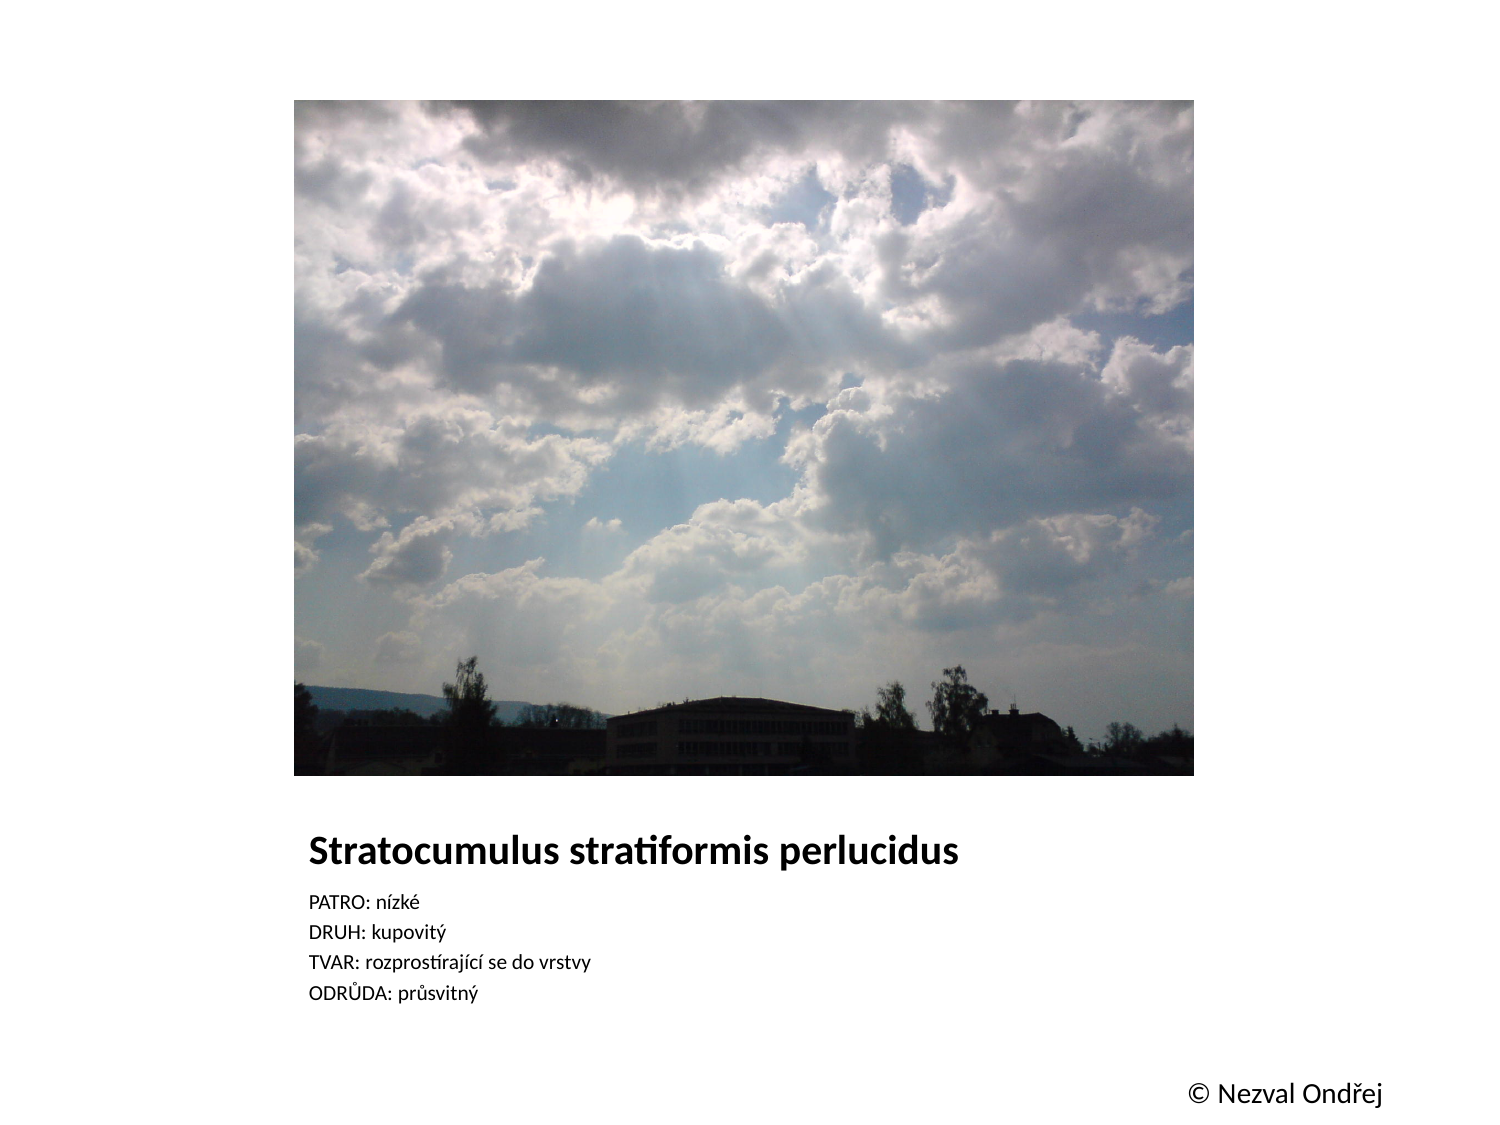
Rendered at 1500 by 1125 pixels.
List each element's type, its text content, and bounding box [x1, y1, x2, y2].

list PATRO: nízké DRUH: kupovitý TVAR: rozprostírající se do vrstvy ODRŮDA: průsvitný [294, 880, 1194, 1013]
picture [293, 100, 1195, 776]
title Stratocumulus stratiformis perlucidus [294, 787, 1194, 880]
text_box © Nezval Ondřej [1171, 1066, 1500, 1125]
